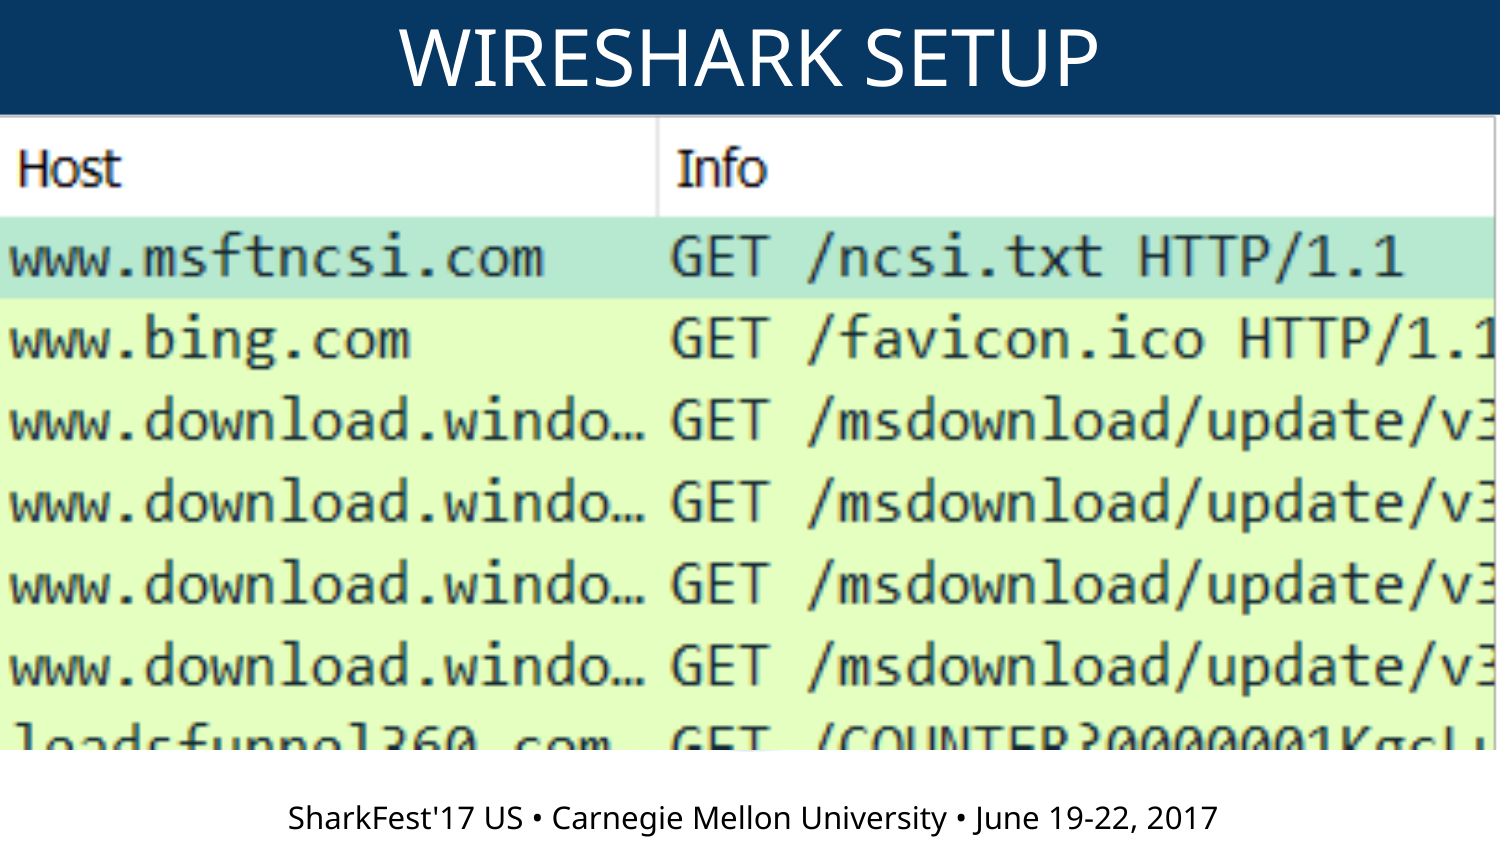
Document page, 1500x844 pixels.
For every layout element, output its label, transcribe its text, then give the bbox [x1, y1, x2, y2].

picture [0, 114, 1500, 750]
list WIRESHARK SETUP [0, 0, 1500, 114]
